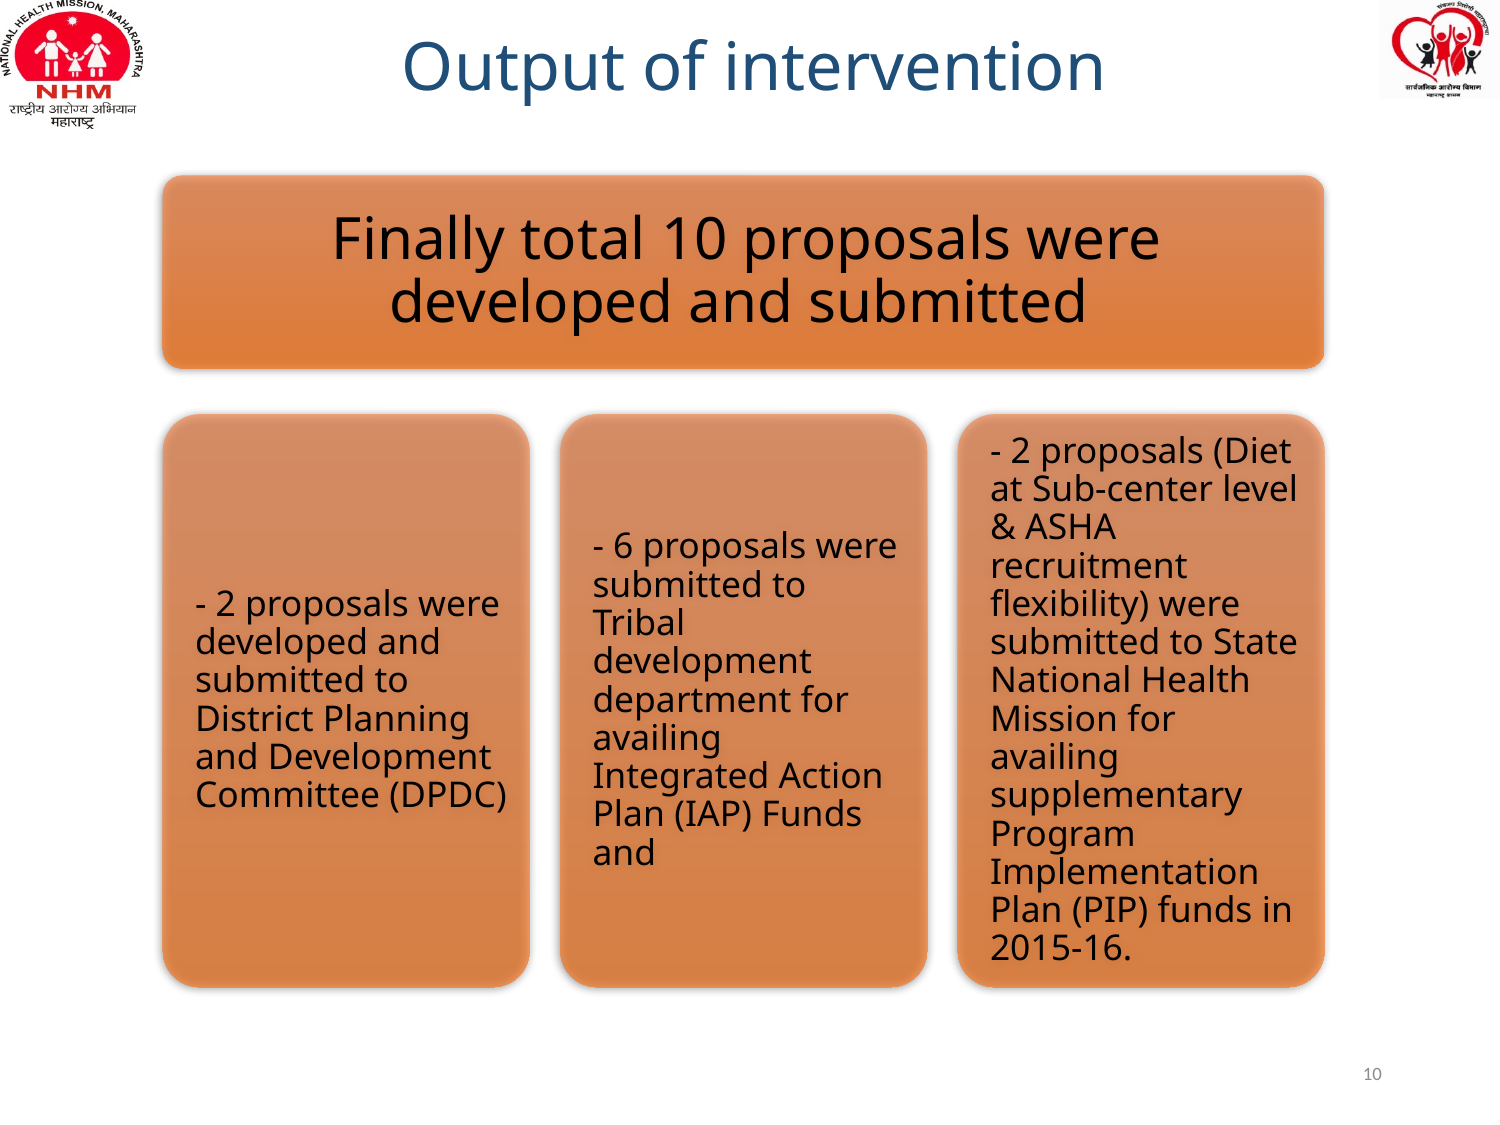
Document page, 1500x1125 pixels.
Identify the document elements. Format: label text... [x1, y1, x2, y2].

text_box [162, 174, 1325, 988]
picture [1379, 0, 1500, 99]
slide_number 10 [1059, 1042, 1397, 1103]
picture [0, 0, 143, 129]
title Output of intervention [4, 24, 1500, 138]
